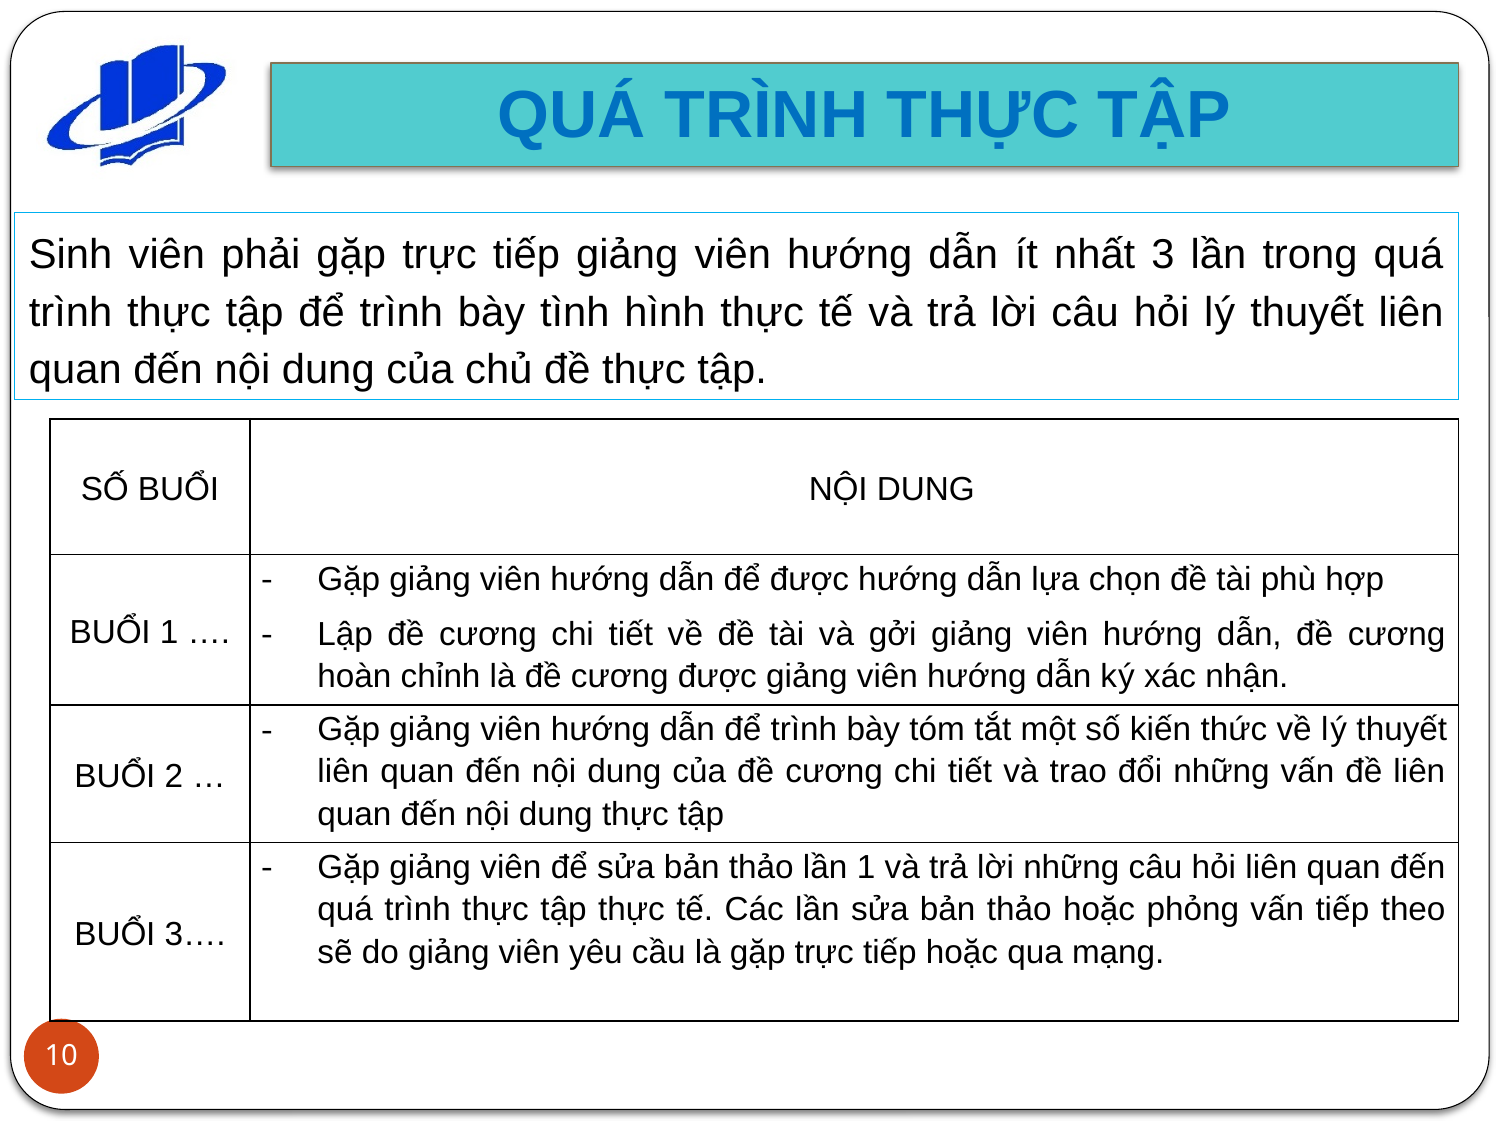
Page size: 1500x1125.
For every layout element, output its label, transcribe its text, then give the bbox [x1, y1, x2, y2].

text_box Sinh viên phải gặp trực tiếp giảng viên hướng dẫn ít nhất 3 lần trong quá trình thực tập để trình bày tình hình thực tế và trả lời câu hỏi lý thuyết liên quan đến nội dung của chủ đề thực tập. [14, 212, 1459, 400]
table_cell BUỔI 2 … [51, 706, 249, 842]
table_cell Gặp giảng viên hướng dẫn để trình bày tóm tắt một số kiến thức về lý thuyết liên quan đến nội dung của đề cương chi tiết và trao đổi những vấn đề liên quan đến nội dung thực tập [251, 706, 1458, 842]
slide_number 10 [23, 1020, 99, 1094]
text_box QUÁ TRÌNH THỰC TẬP [270, 62, 1459, 167]
table_header NỘI DUNG [251, 420, 1458, 554]
table_header SỐ BUỔI [51, 420, 249, 554]
table_cell BUỔI 3…. [51, 843, 249, 1020]
table_cell Gặp giảng viên hướng dẫn để được hướng dẫn lựa chọn đề tài phù hợp Lập đề cương chi tiết về đề tài và gởi giảng viên hướng dẫn, đề cương hoàn chỉnh là đề cương được giảng viên hướng dẫn ký xác nhận. [251, 555, 1458, 704]
table_cell Gặp giảng viên để sửa bản thảo lần 1 và trả lời những câu hỏi liên quan đến quá trình thực tập thực tế. Các lần sửa bản thảo hoặc phỏng vấn tiếp theo sẽ do giảng viên yêu cầu là gặp trực tiếp hoặc qua mạng. [251, 843, 1458, 1020]
table_cell BUỔI 1 …. [51, 555, 249, 704]
text_box [25, 0, 76, 27]
picture [36, 24, 238, 187]
